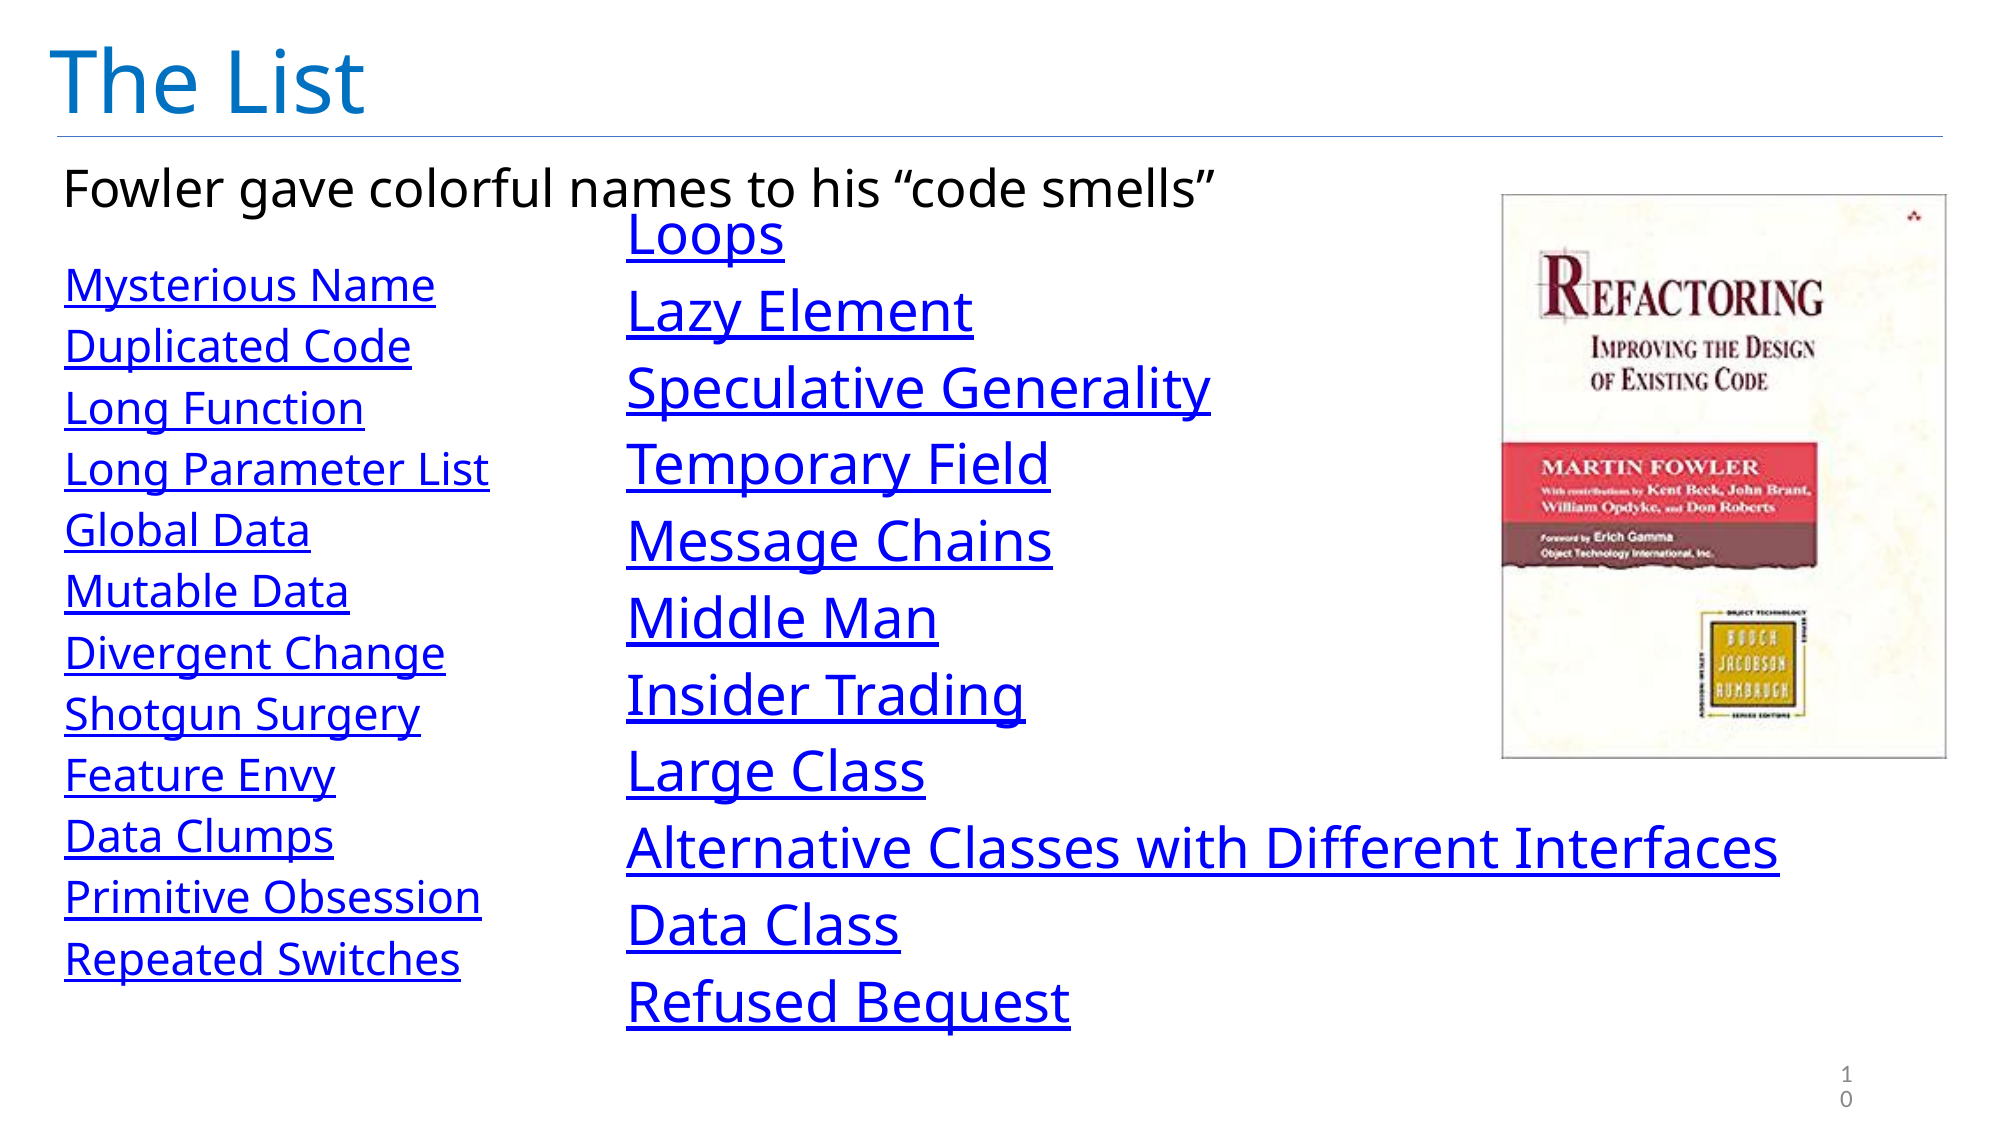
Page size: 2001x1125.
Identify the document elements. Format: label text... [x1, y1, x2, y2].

text_box Loops Lazy Element Speculative Generality Temporary Field Message Chains Middle Man Insider Trading Large Class Alternative Classes with Different Interfaces Data Class Refused Bequest [622, 195, 1784, 1046]
title The List [41, 0, 2000, 141]
list Fowler gave colorful names to his “code smells” [54, 154, 1975, 1061]
picture [1442, 194, 2000, 759]
slide_number 10 [1832, 1051, 1863, 1094]
text_box Mysterious Name Duplicated Code Long Function Long Parameter List Global Data Mutable Data Divergent Change Shotgun Surgery Feature Envy Data Clumps Primitive Obsession Repeated Switches [60, 253, 622, 1001]
